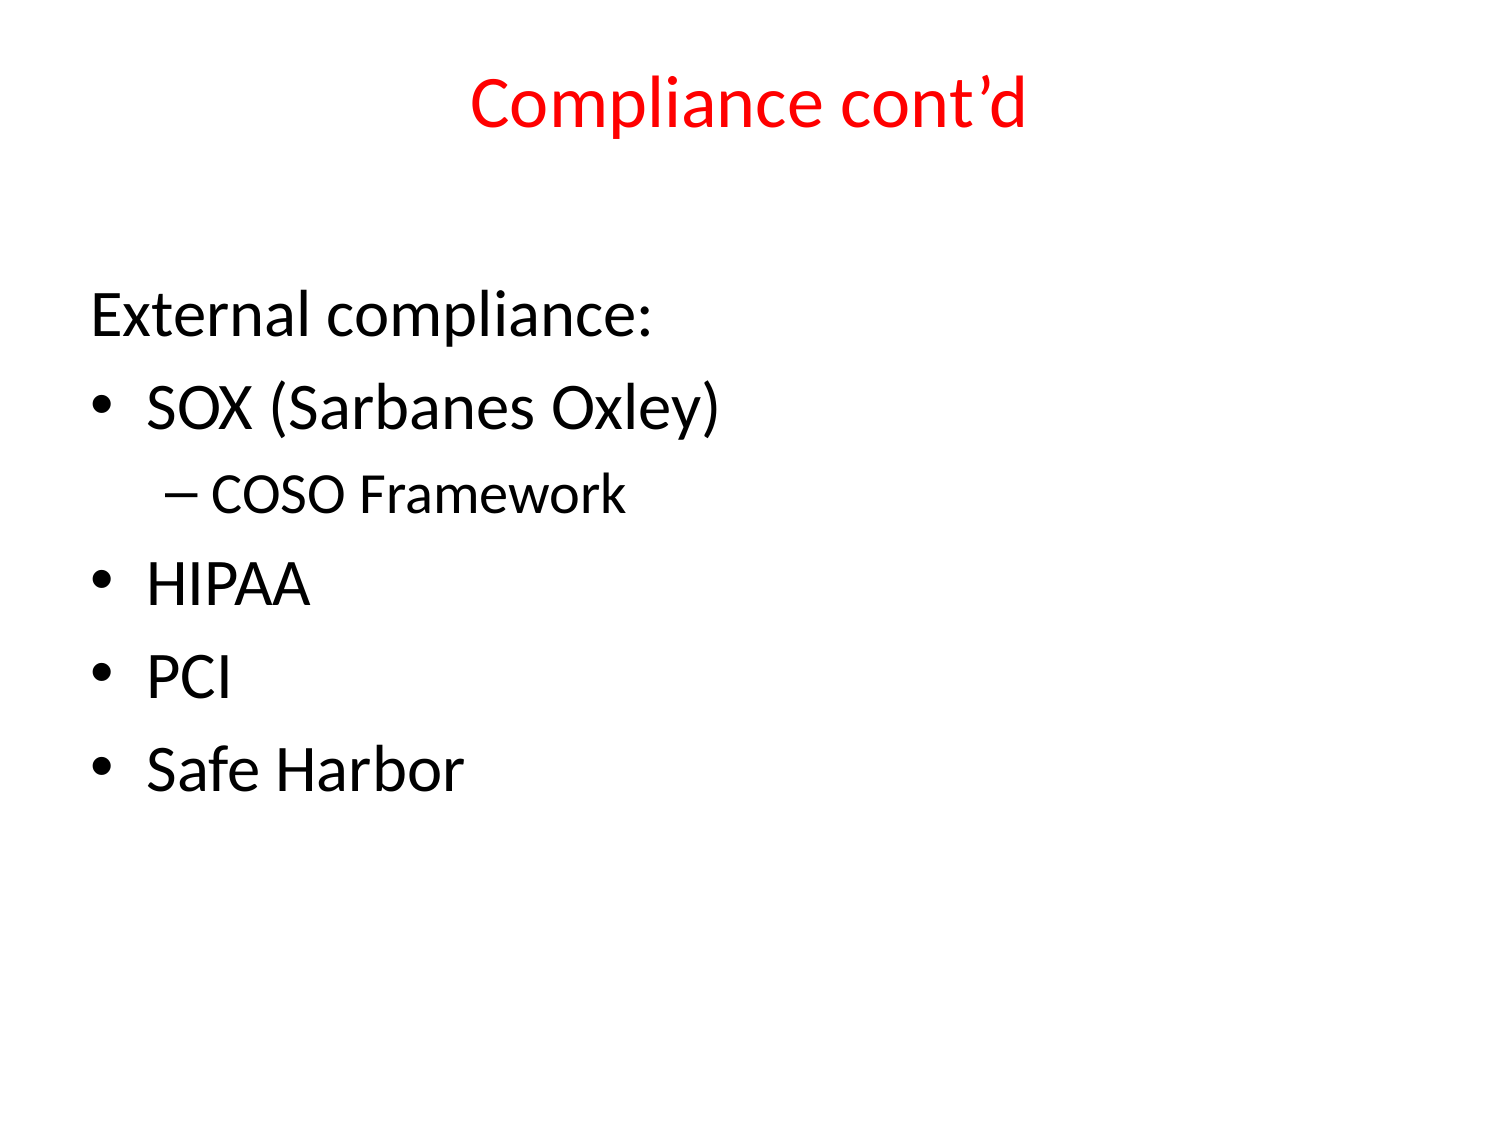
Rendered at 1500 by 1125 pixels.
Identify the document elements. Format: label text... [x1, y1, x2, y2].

title Compliance cont’d [75, 45, 1425, 150]
list External compliance: SOX (Sarbanes Oxley) COSO Framework HIPAA PCI Safe Harbor [75, 262, 1425, 1005]
